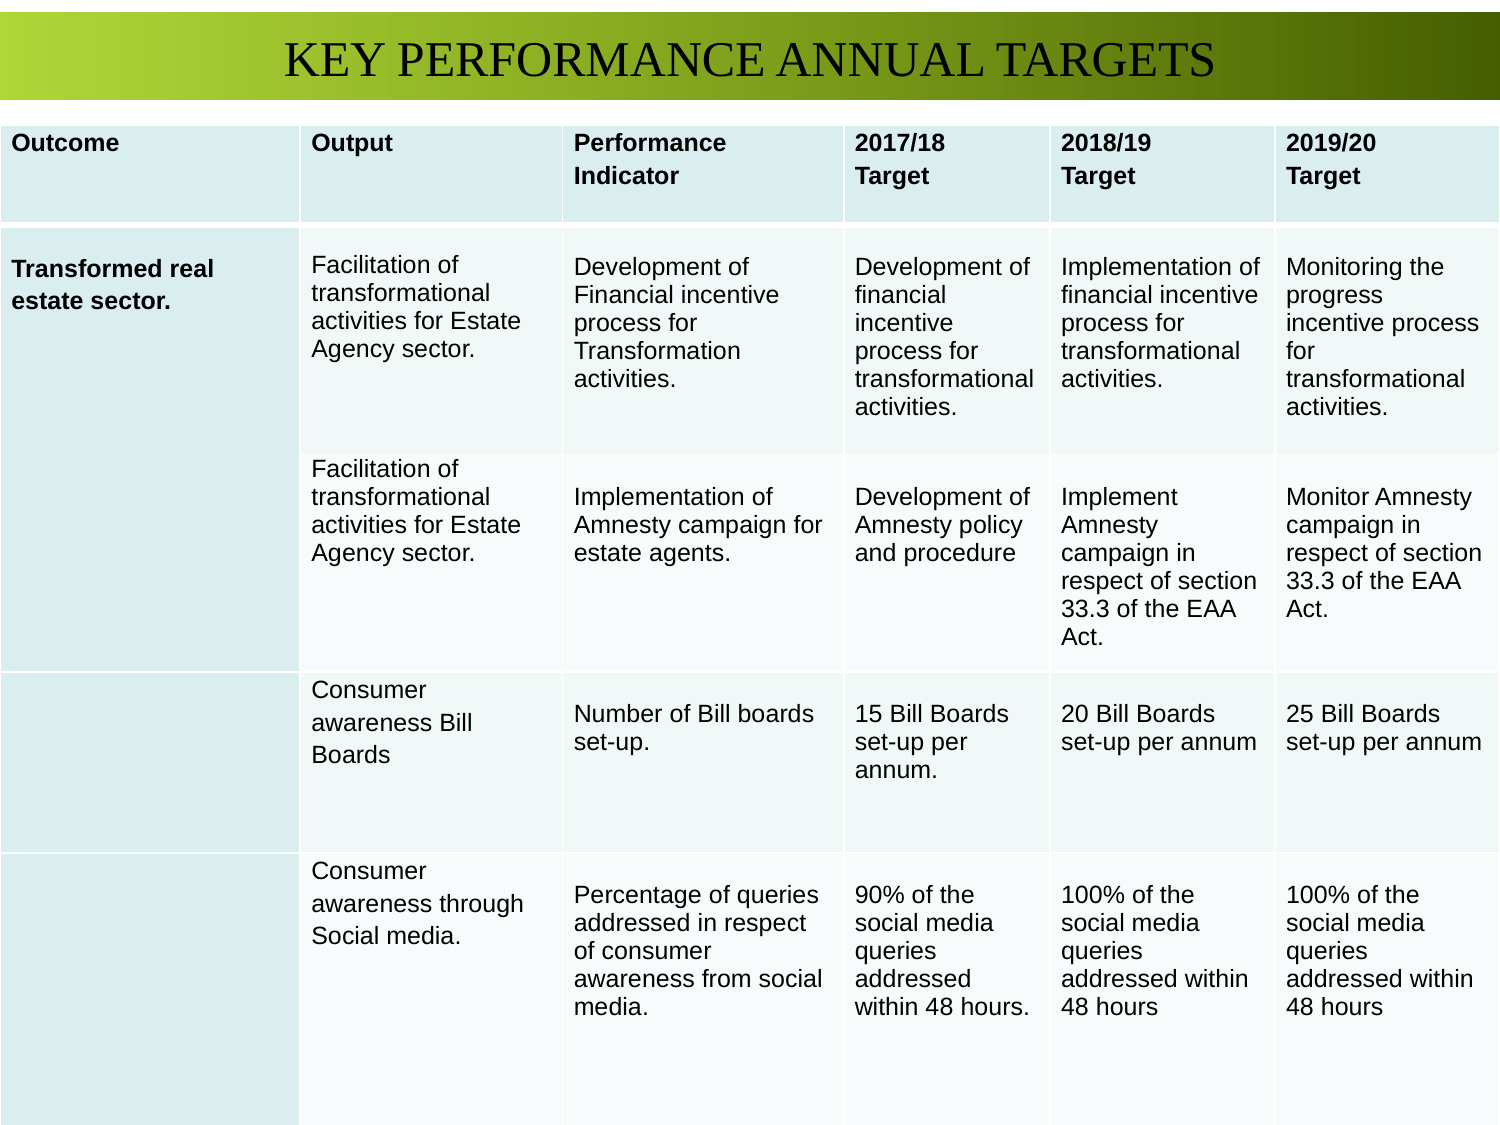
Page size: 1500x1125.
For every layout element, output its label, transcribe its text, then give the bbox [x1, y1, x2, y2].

table_cell [1, 854, 299, 1125]
table_header 2019/20 Target [1276, 126, 1499, 222]
table_cell 90% of the social media queries addressed within 48 hours. [845, 854, 1049, 1125]
table_header Output [301, 126, 562, 222]
table_cell Development of financial incentive process for transformational activities. [845, 228, 1049, 454]
table_cell Monitor Amnesty campaign in respect of section 33.3 of the EAA Act. [1276, 455, 1499, 671]
table_cell 25 Bill Boards set-up per annum [1276, 673, 1499, 852]
table_cell Implement Amnesty campaign in respect of section 33.3 of the EAA Act. [1051, 455, 1274, 671]
table_cell Facilitation of transformational activities for Estate Agency sector. [301, 455, 562, 671]
table_cell Development of Amnesty policy and procedure [845, 455, 1049, 671]
table_cell Number of Bill boards set-up. [563, 673, 843, 852]
table_cell Development of Financial incentive process for Transformation activities. [563, 228, 843, 454]
table_header Performance Indicator [563, 126, 843, 222]
table_cell 15 Bill Boards set-up per annum. [845, 673, 1049, 852]
title KEY PERFORMANCE ANNUAL TARGETS [0, 12, 1500, 101]
table_cell 100% of the social media queries addressed within 48 hours [1276, 854, 1499, 1125]
table_cell Implementation of Amnesty campaign for estate agents. [563, 455, 843, 671]
table_cell Facilitation of transformational activities for Estate Agency sector. [301, 228, 562, 454]
table_cell 100% of the social media queries addressed within 48 hours [1051, 854, 1274, 1125]
table_cell Monitoring the progress incentive process for transformational activities. [1276, 228, 1499, 454]
table_cell Transformed real estate sector. [1, 228, 299, 671]
table_cell Consumer awareness Bill Boards [301, 673, 562, 852]
table_cell Consumer awareness through Social media. [301, 854, 562, 1125]
table_cell 20 Bill Boards set-up per annum [1051, 673, 1274, 852]
table_header 2018/19 Target [1051, 126, 1274, 222]
table_header Outcome [1, 126, 299, 222]
table_cell [1, 673, 299, 852]
table_cell Implementation of financial incentive process for transformational activities. [1051, 228, 1274, 454]
table_cell Percentage of queries addressed in respect of consumer awareness from social media. [563, 854, 843, 1125]
table_header 2017/18 Target [845, 126, 1049, 222]
